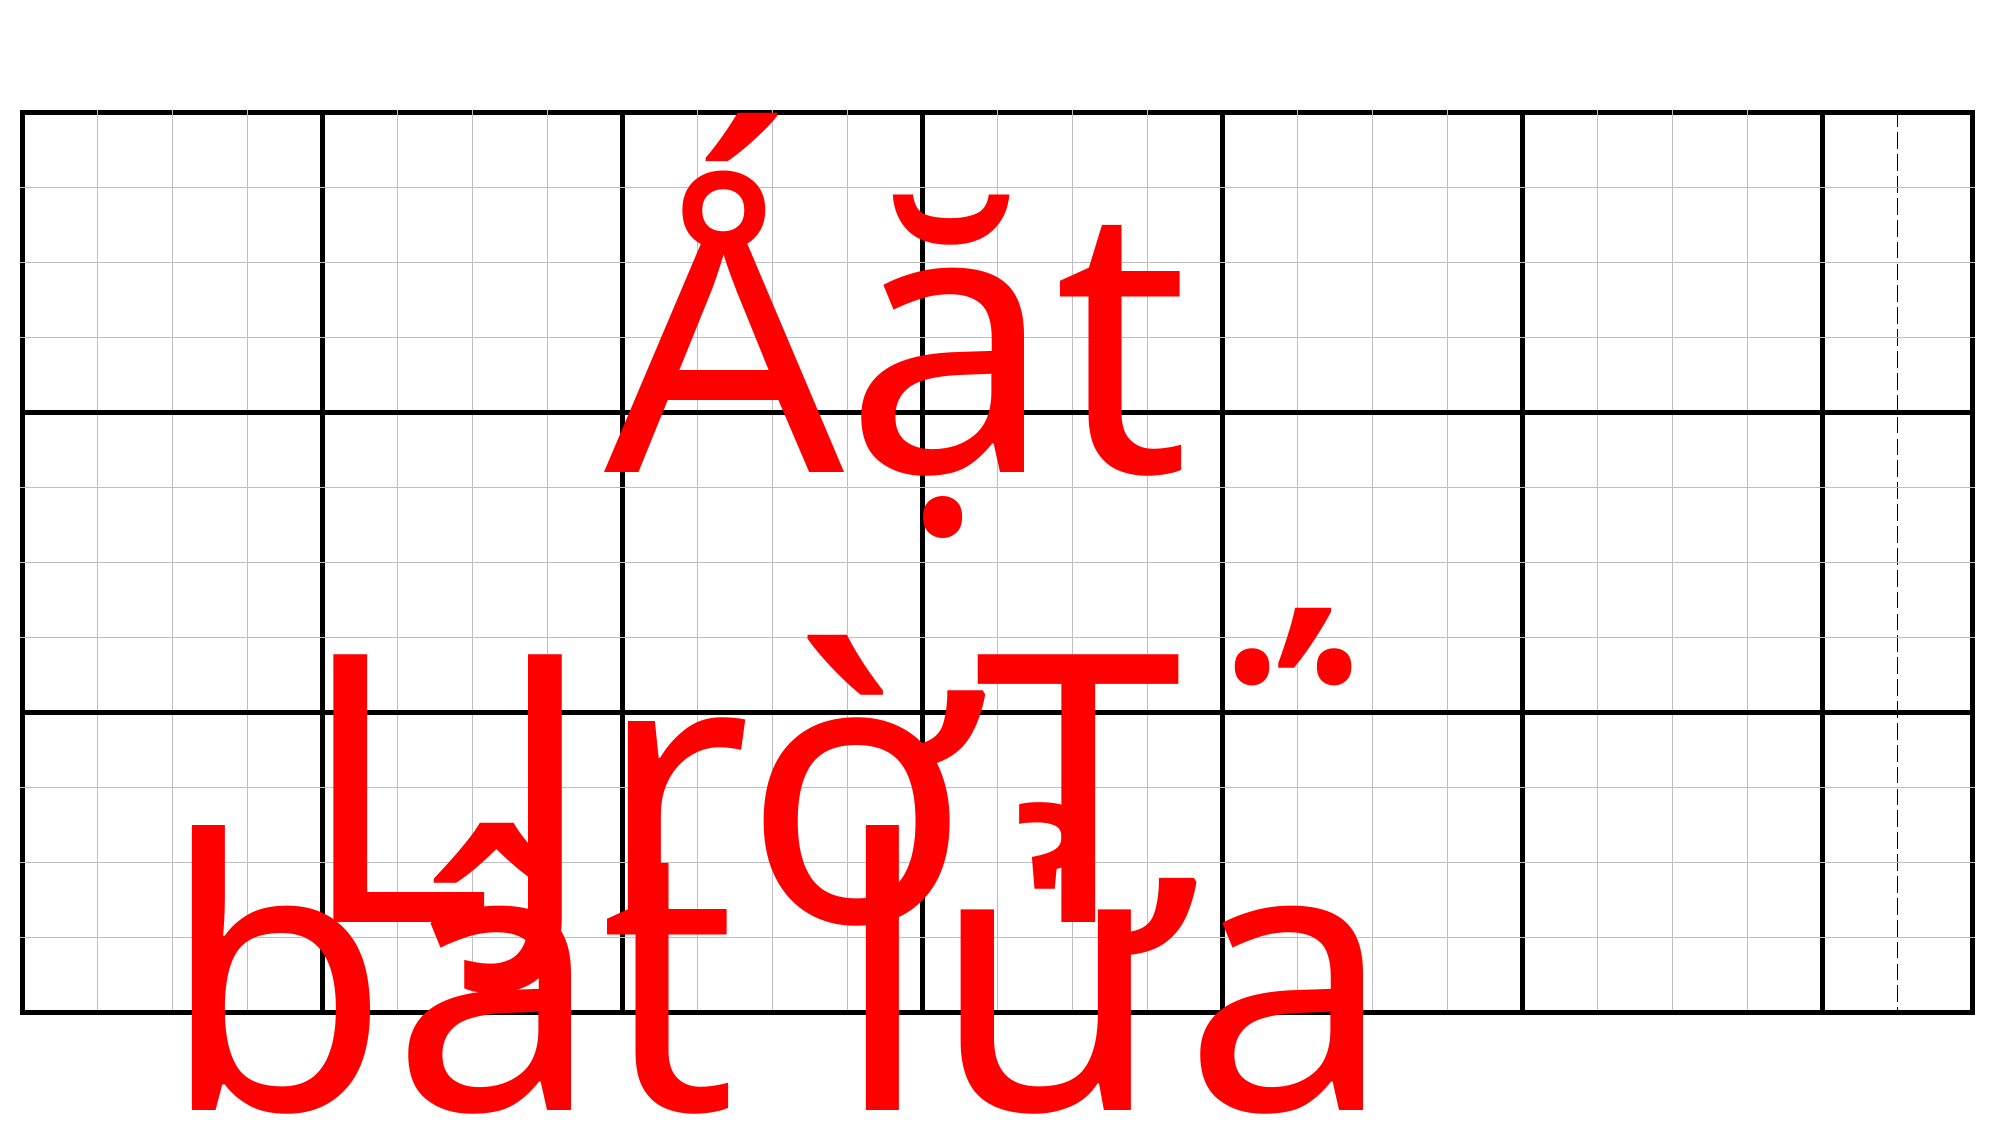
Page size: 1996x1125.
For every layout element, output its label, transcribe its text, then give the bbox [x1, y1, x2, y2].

table_cell [1750, 415, 1820, 487]
table_cell [1898, 938, 1970, 1010]
table_cell [1750, 263, 1820, 337]
table_cell [1898, 263, 1970, 337]
table_cell [1750, 715, 1820, 787]
table_cell [1825, 863, 1898, 937]
table_cell [1825, 338, 1898, 410]
table_cell [1898, 415, 1970, 487]
table_cell [1825, 563, 1898, 637]
table_cell [1825, 938, 1898, 1010]
table_header [1825, 115, 1898, 187]
table_cell [1825, 638, 1898, 710]
table_cell [1750, 563, 1820, 637]
text_box bật lửa [0, 724, 1708, 1125]
table_cell [1898, 188, 1970, 262]
table_cell [1898, 715, 1970, 787]
table_cell [1898, 563, 1970, 637]
table_cell [1750, 863, 1820, 937]
table_cell [1898, 863, 1970, 937]
table_cell [1825, 788, 1898, 862]
table_cell [1825, 263, 1898, 337]
table_cell [1748, 938, 1820, 1010]
table_header [1750, 115, 1820, 187]
table_cell [1750, 488, 1820, 562]
table_cell [1898, 638, 1970, 710]
table_cell [1898, 788, 1970, 862]
table_cell [1750, 638, 1820, 710]
table_cell [1750, 788, 1820, 862]
table_cell [1825, 715, 1898, 787]
table_cell [1898, 488, 1970, 562]
table_header [1898, 115, 1970, 187]
table_cell [1825, 188, 1898, 262]
table_cell [1825, 488, 1898, 562]
table_cell [1750, 338, 1820, 410]
table_cell [1750, 188, 1820, 262]
text_box Ǻặt ǇrờΤ΅ [0, 87, 1750, 1008]
table_cell [1825, 415, 1898, 487]
table_cell [1898, 338, 1970, 410]
